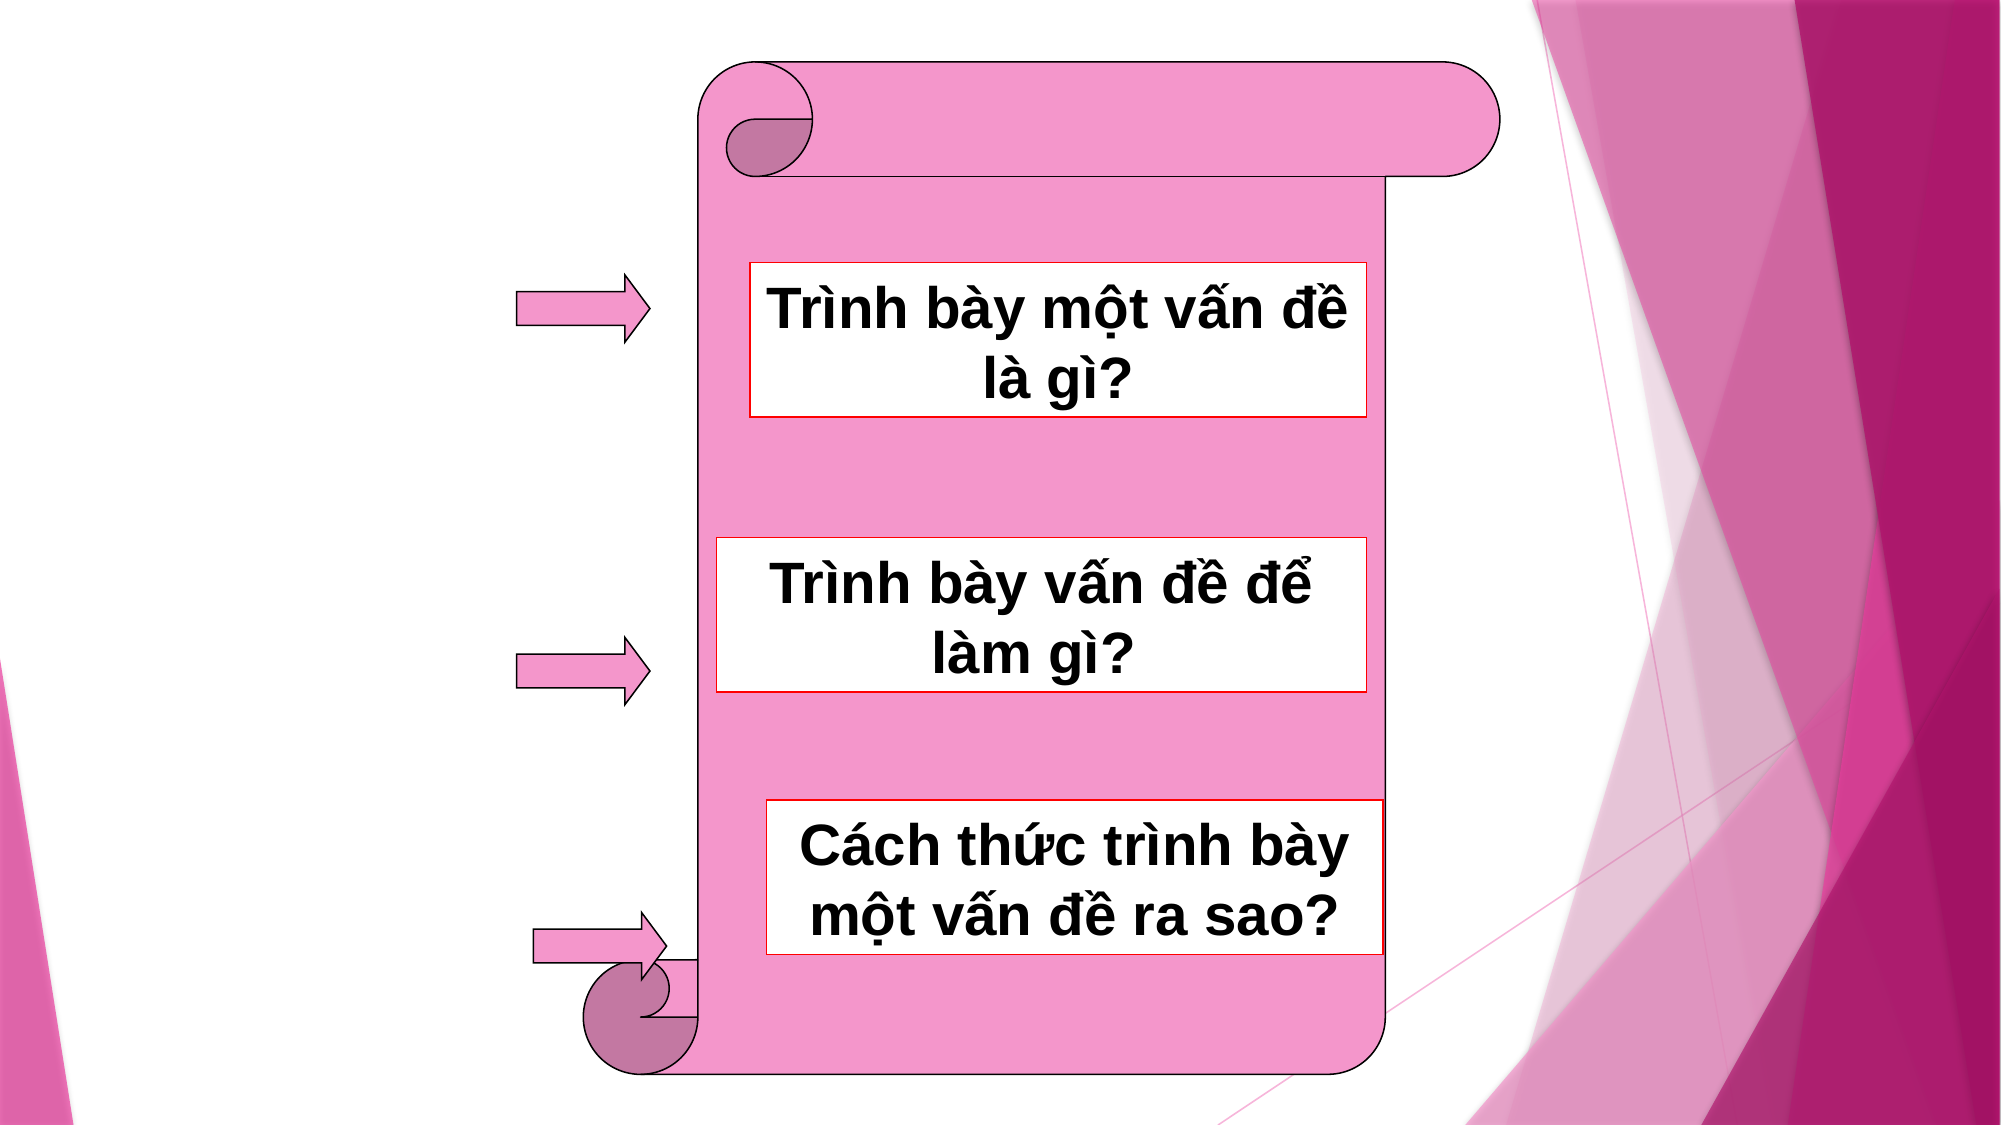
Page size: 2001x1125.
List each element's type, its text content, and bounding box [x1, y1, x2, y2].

text_box [583, 61, 1500, 1075]
text_box [533, 912, 667, 980]
text_box Cách thức trình bày một vấn đề ra sao? [766, 799, 1384, 955]
text_box Trình bày một vấn đề là gì? [749, 262, 1367, 418]
text_box [516, 637, 650, 705]
text_box [983, 512, 1500, 573]
text_box Trình bày vấn đề để làm gì? [716, 537, 1367, 693]
text_box [516, 274, 650, 343]
